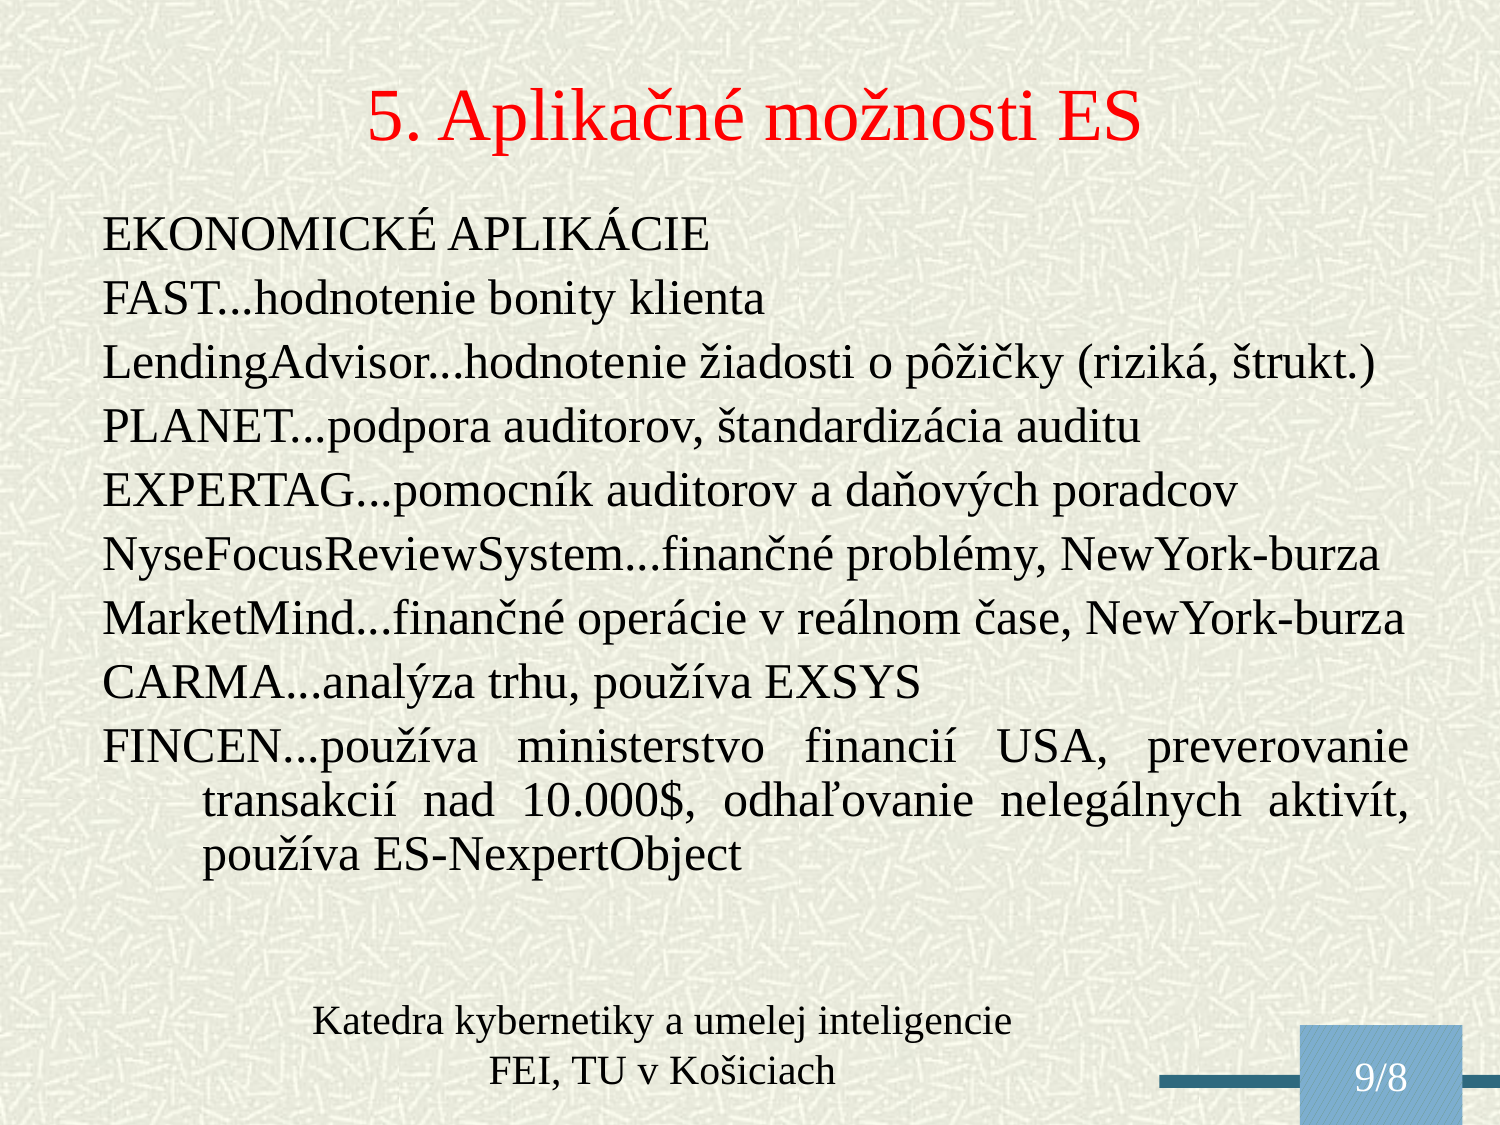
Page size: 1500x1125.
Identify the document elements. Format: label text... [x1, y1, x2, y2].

text_box [0, 0, 1500, 325]
text_box 5. Aplikačné možnosti ES [179, 46, 1455, 163]
footer Katedra kybernetiky a umelej inteligencie FEI, TU v Košiciach [275, 1025, 1050, 1100]
slide_number 9/8 [1299, 1025, 1463, 1125]
picture [0, 325, 1500, 1125]
text_box EKONOMICKÉ APLIKÁCIE FAST...hodnotenie bonity klienta LendingAdvisor...hodnotenie žiadosti o pôžičky (riziká, štrukt.) PLANET...podpora auditorov, štandardizácia auditu EXPERTAG...pomocník auditorov a daňových poradcov NyseFocusReviewSystem...finančné problémy, NewYork-burza MarketMind...finančné operácie v reálnom čase, NewYork-burza CARMA...analýza trhu, používa EXSYS FINCEN...používa ministerstvo financií USA, preverovanie transakcií nad 10.000$, odhaľovanie nelegálnych aktivít, používa ES-NexpertObject [87, 200, 1425, 975]
picture [1463, 1088, 1500, 1125]
